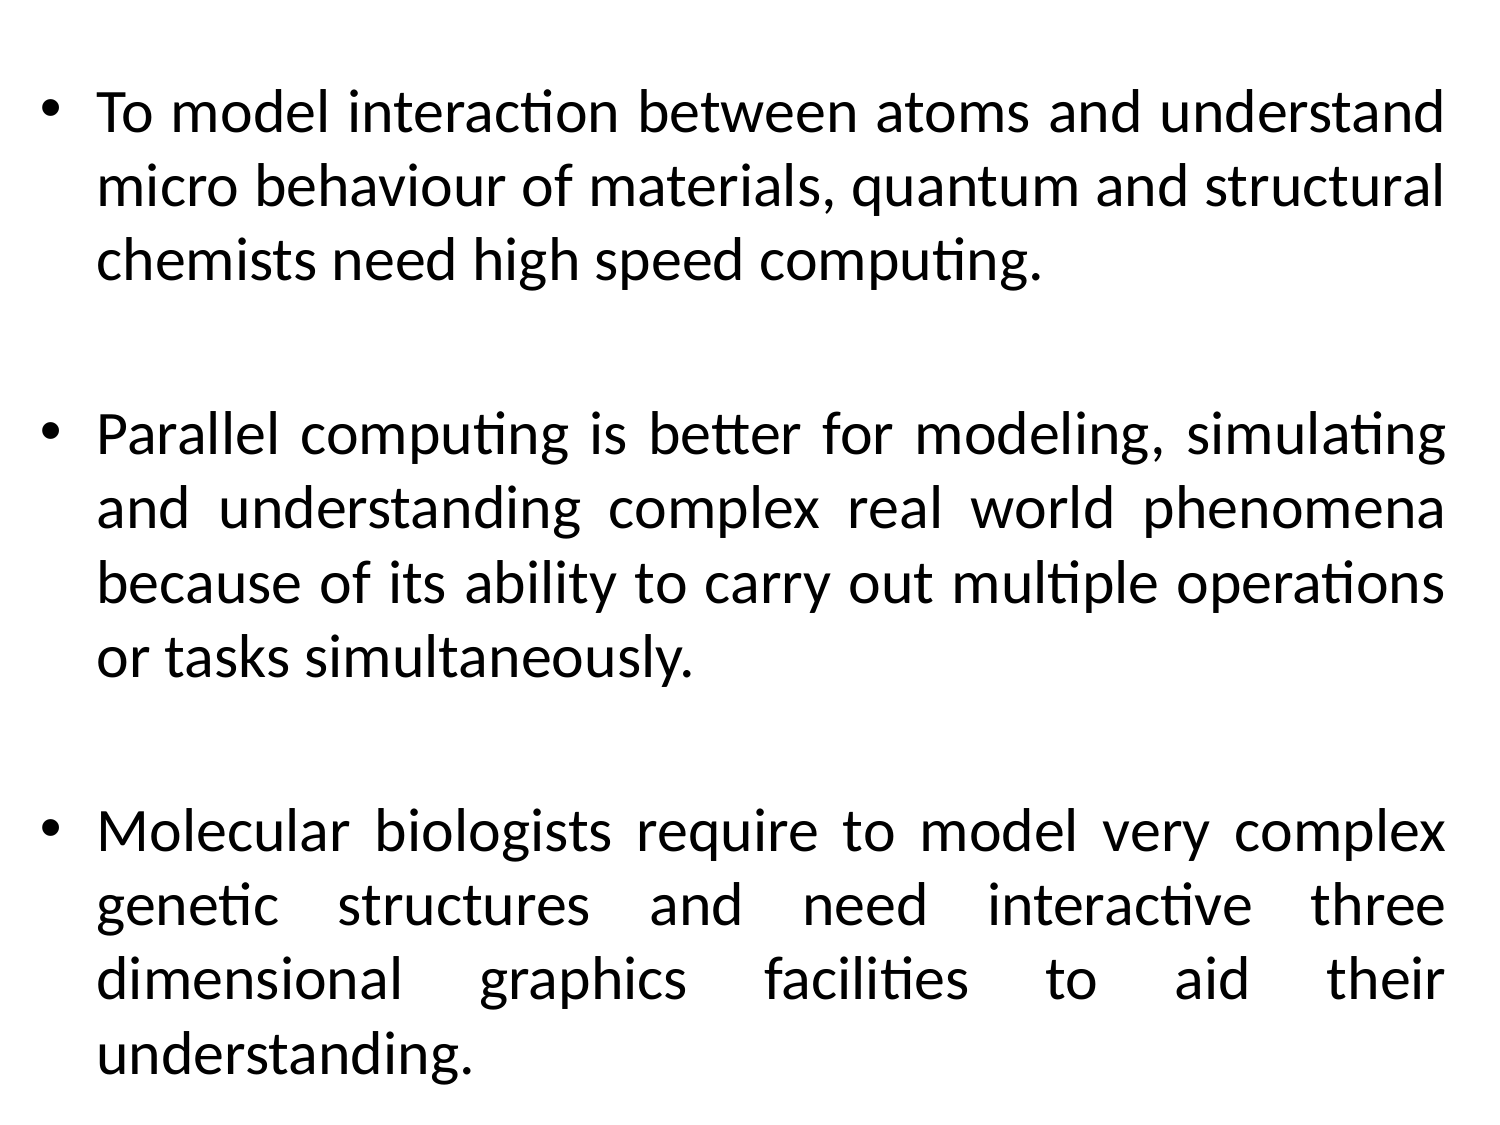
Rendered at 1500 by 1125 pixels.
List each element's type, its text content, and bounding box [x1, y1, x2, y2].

list To model interaction between atoms and understand micro behaviour of materials, quantum and structural chemists need high speed computing. Parallel computing is better for modeling, simulating and understanding complex real world phenomena because of its ability to carry out multiple operations or tasks simultaneously. Molecular biologists require to model very complex genetic structures and need interactive three dimensional graphics facilities to aid their understanding. [24, 62, 1463, 1100]
